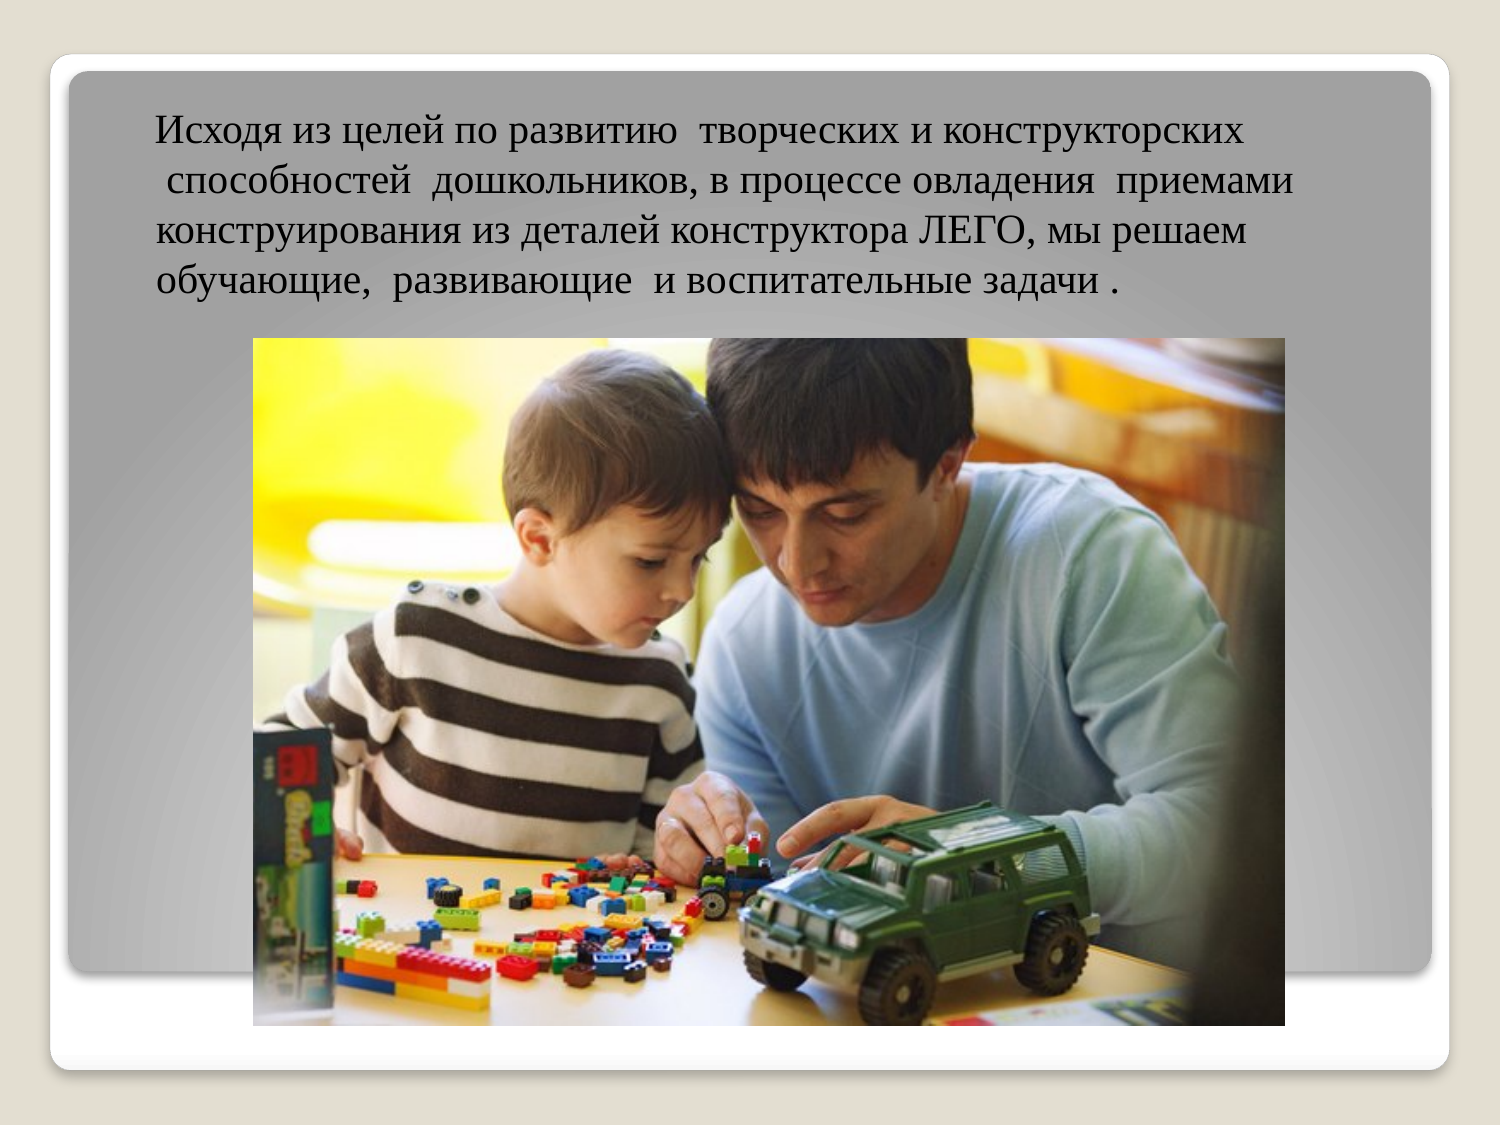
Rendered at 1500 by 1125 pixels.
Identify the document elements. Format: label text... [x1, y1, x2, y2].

list Исходя из целей по развитию творческих и конструкторских способностей дошкольников, в процессе овладения приемами конструирования из деталей конструктора ЛЕГО, мы решаем обучающие, развивающие и воспитательные задачи . [82, 86, 1425, 386]
picture [253, 337, 1285, 1026]
